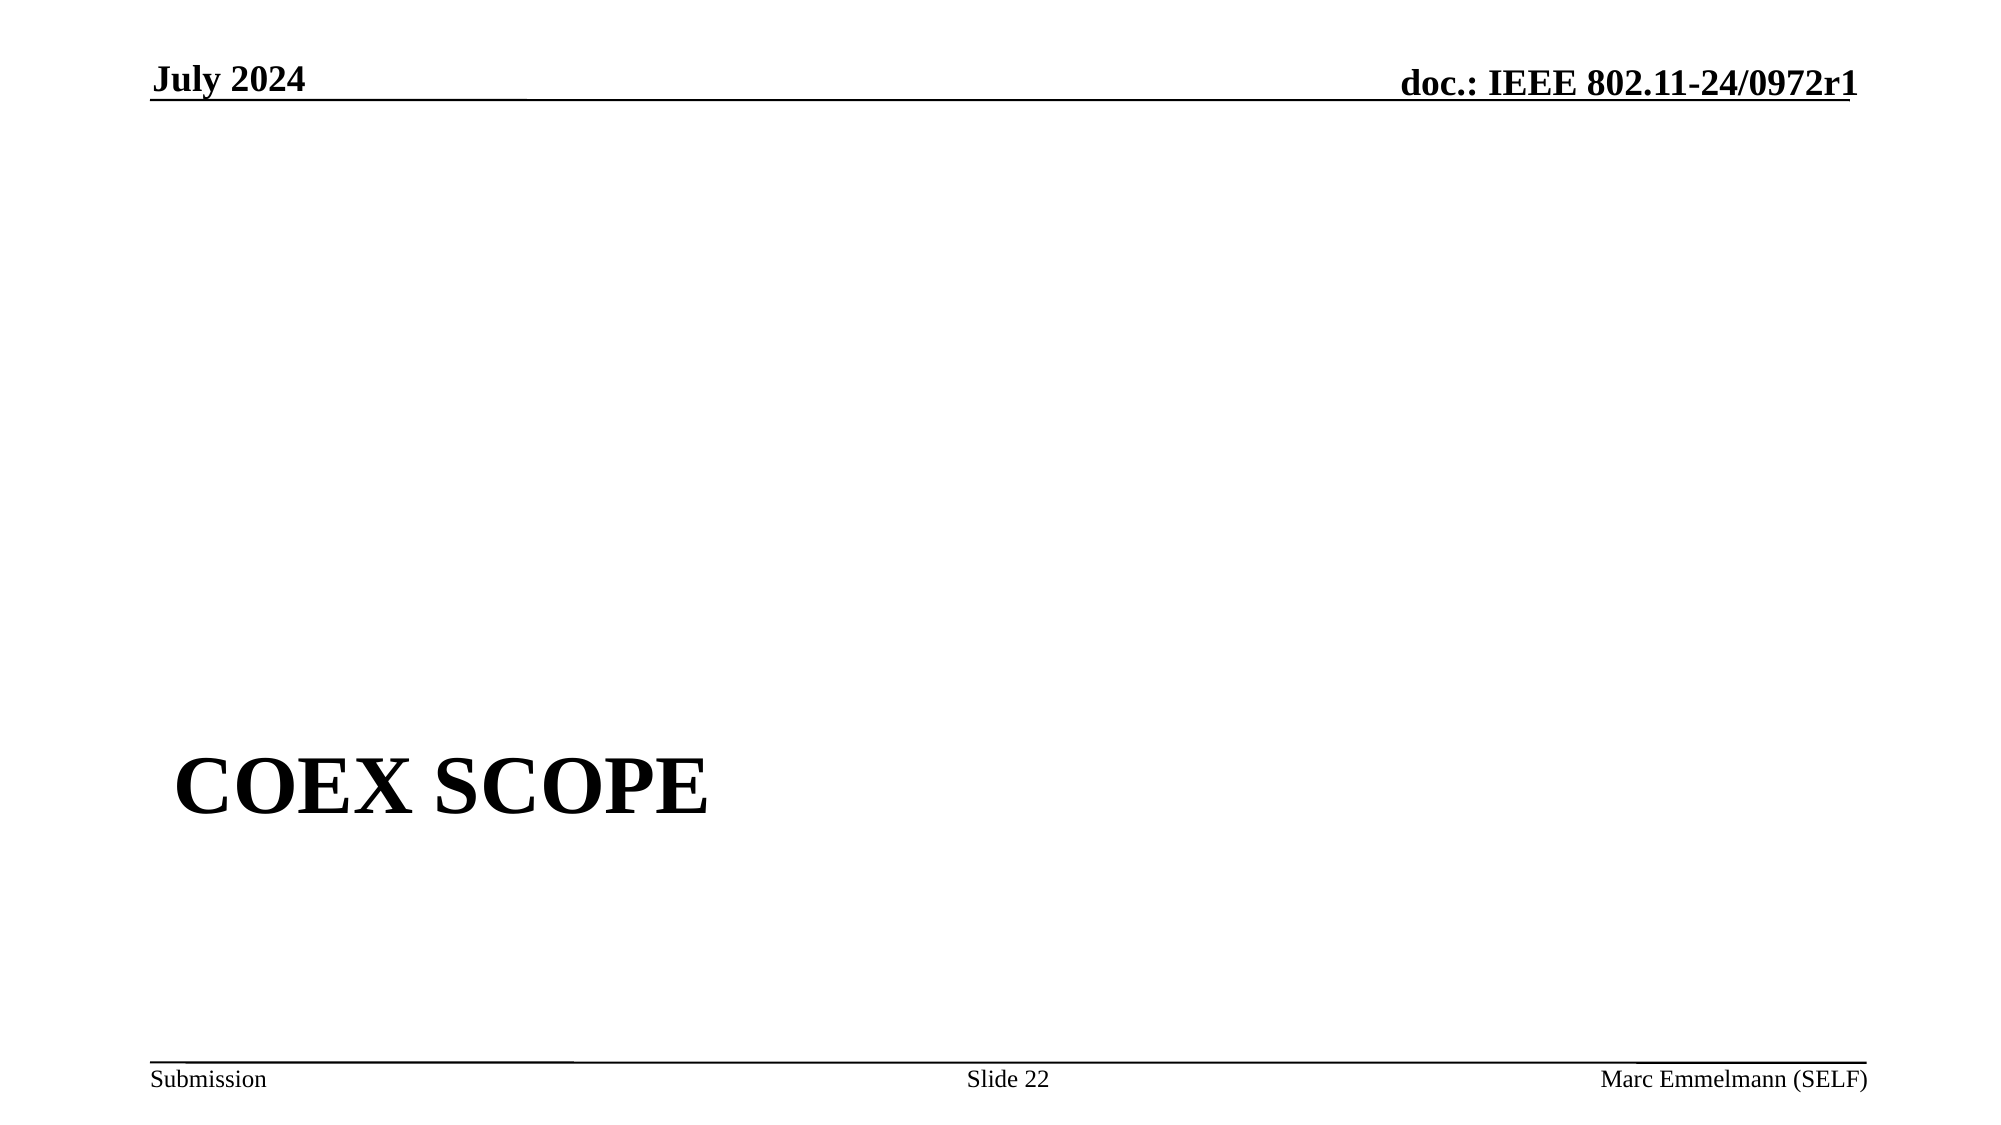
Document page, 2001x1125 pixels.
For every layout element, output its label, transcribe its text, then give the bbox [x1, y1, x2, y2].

slide_number Slide 22 [950, 1061, 1067, 1123]
title Coex Scope [157, 722, 1859, 947]
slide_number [152, 54, 563, 100]
footer Marc Emmelmann (SELF) [1171, 1061, 1869, 1093]
